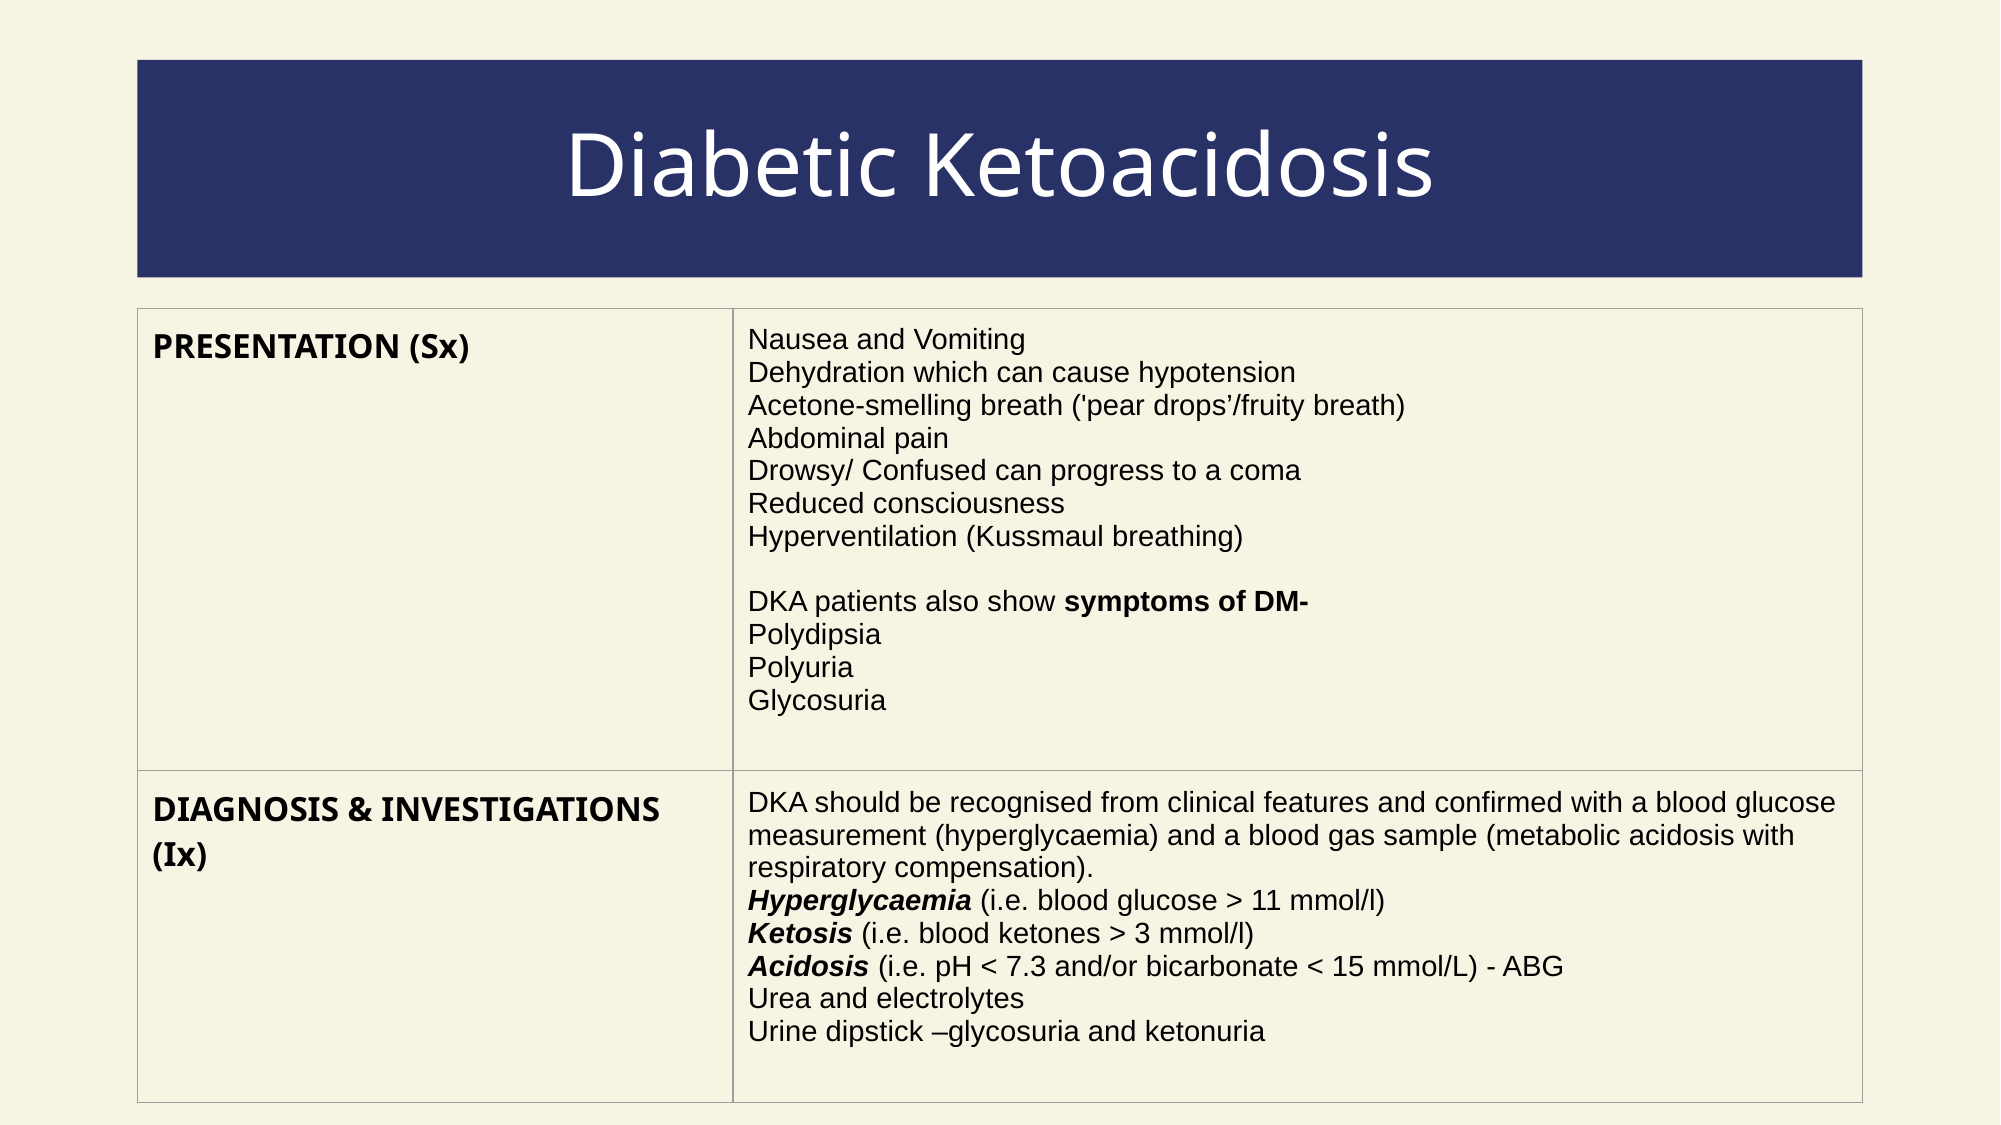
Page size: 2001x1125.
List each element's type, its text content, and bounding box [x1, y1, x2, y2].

title Diabetic Ketoacidosis [137, 59, 1863, 278]
table_header PRESENTATION (Sx) [138, 309, 732, 770]
table_cell DKA should be recognised from clinical features and confirmed with a blood glucose measurement (hyperglycaemia) and a blood gas sample (metabolic acidosis with respiratory compensation). Hyperglycaemia (i.e. blood glucose > 11 mmol/l) Ketosis (i.e. blood ketones > 3 mmol/l) Acidosis (i.e. pH < 7.3 and/or bicarbonate < 15 mmol/L) - ABG Urea and electrolytes Urine dipstick –glycosuria and ketonuria [734, 771, 1862, 1102]
table_cell DIAGNOSIS & INVESTIGATIONS (Ix) [138, 771, 732, 1102]
table_header Nausea and Vomiting Dehydration which can cause hypotension Acetone-smelling breath ('pear drops’/fruity breath) Abdominal pain Drowsy/ Confused can progress to a coma Reduced consciousness Hyperventilation (Kussmaul breathing) DKA patients also show symptoms of DM- Polydipsia Polyuria Glycosuria [734, 309, 1862, 770]
